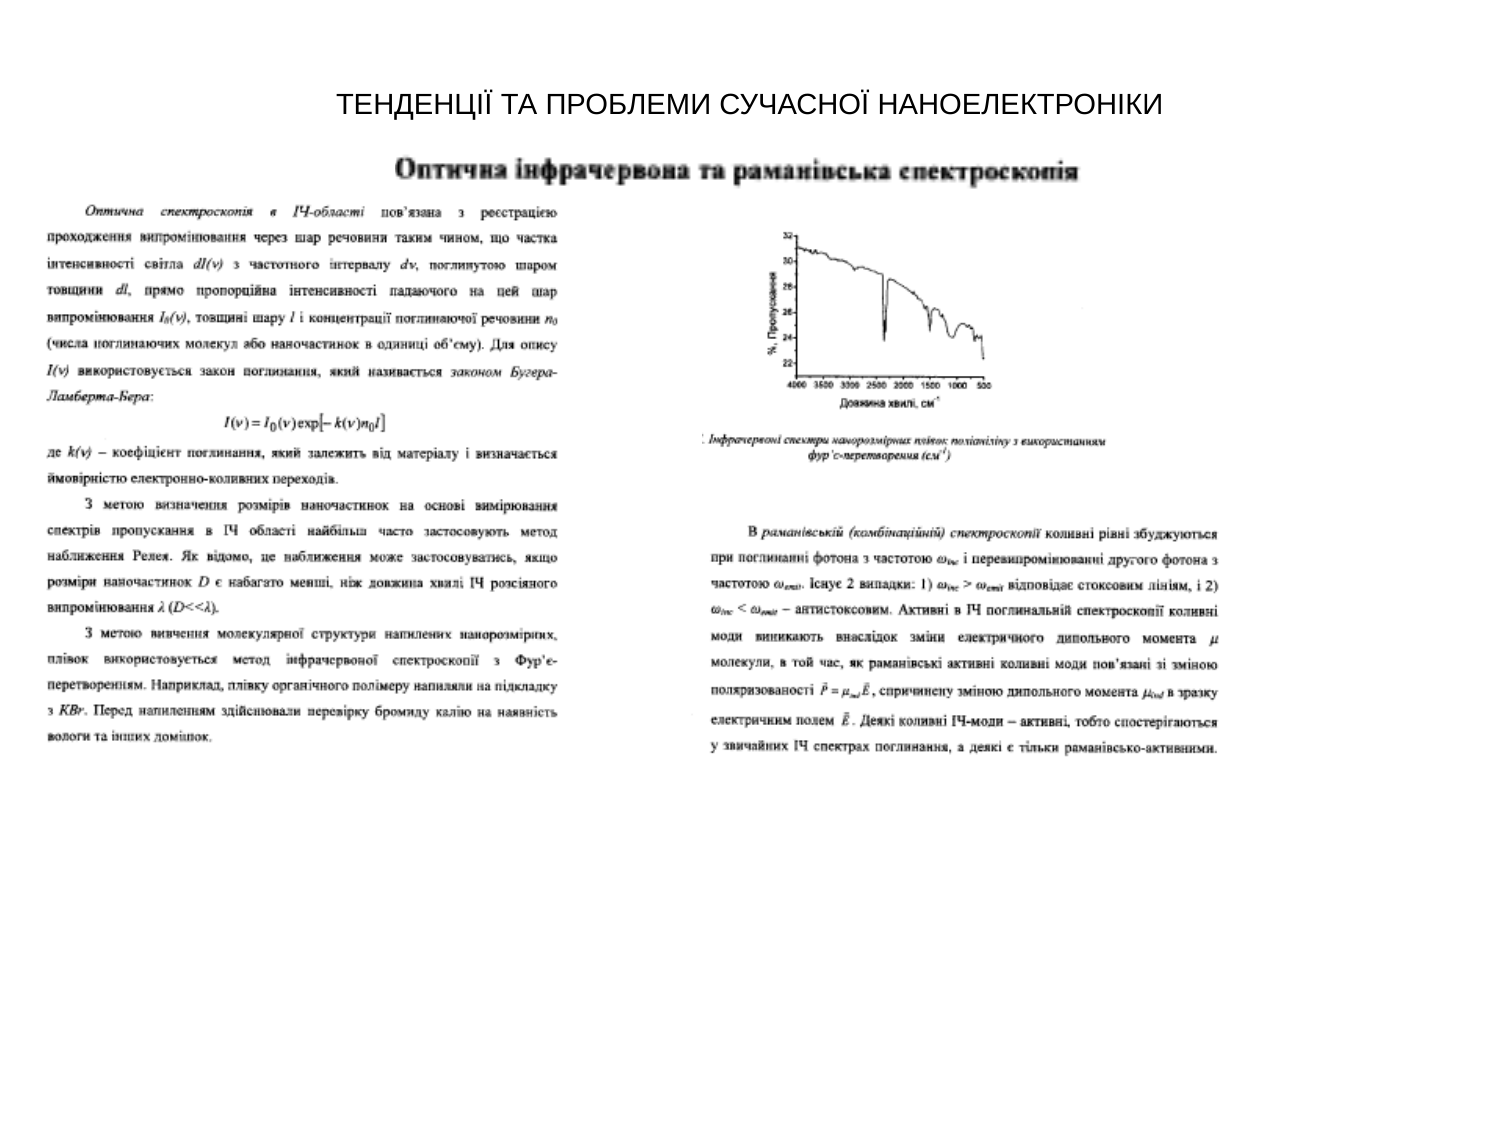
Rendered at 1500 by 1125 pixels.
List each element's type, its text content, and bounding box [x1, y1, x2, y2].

title ТЕНДЕНЦІЇ ТА ПРОБЛЕМИ СУЧАСНОЇ НАНОЕЛЕКТРОНІКИ [75, 45, 1425, 161]
picture [678, 515, 1253, 772]
picture [17, 147, 1090, 744]
picture [702, 223, 1124, 470]
